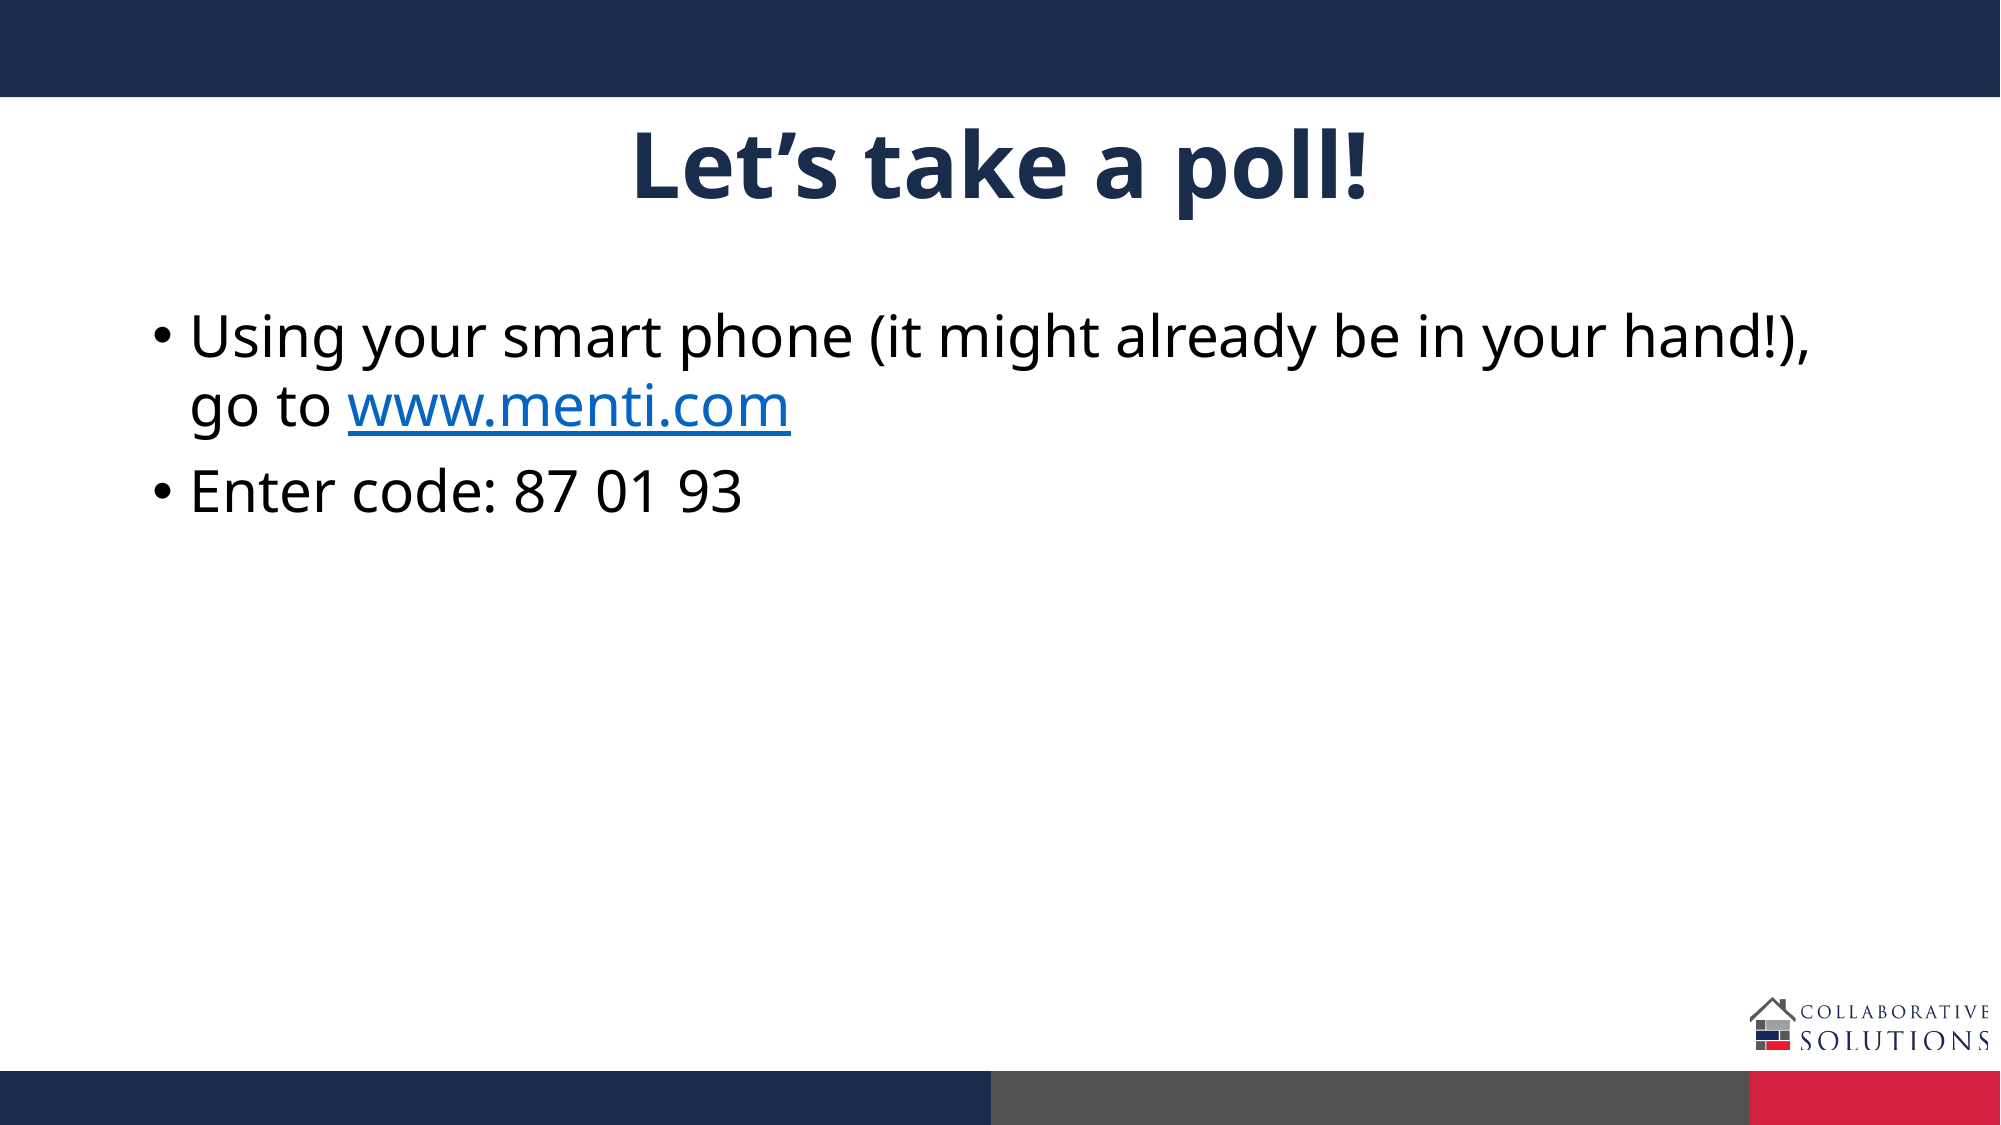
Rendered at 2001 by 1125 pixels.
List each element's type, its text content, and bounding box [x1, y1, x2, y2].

picture [1749, 997, 1988, 1050]
text_box [990, 1070, 1751, 1125]
list Using your smart phone (it might already be in your hand!), go to www.menti.com Enter code: 87 01 93 [137, 299, 1863, 1014]
title Let’s take a poll! [137, 98, 1863, 278]
text_box [0, 0, 2000, 98]
text_box [0, 1070, 990, 1125]
text_box [1751, 1070, 2000, 1125]
